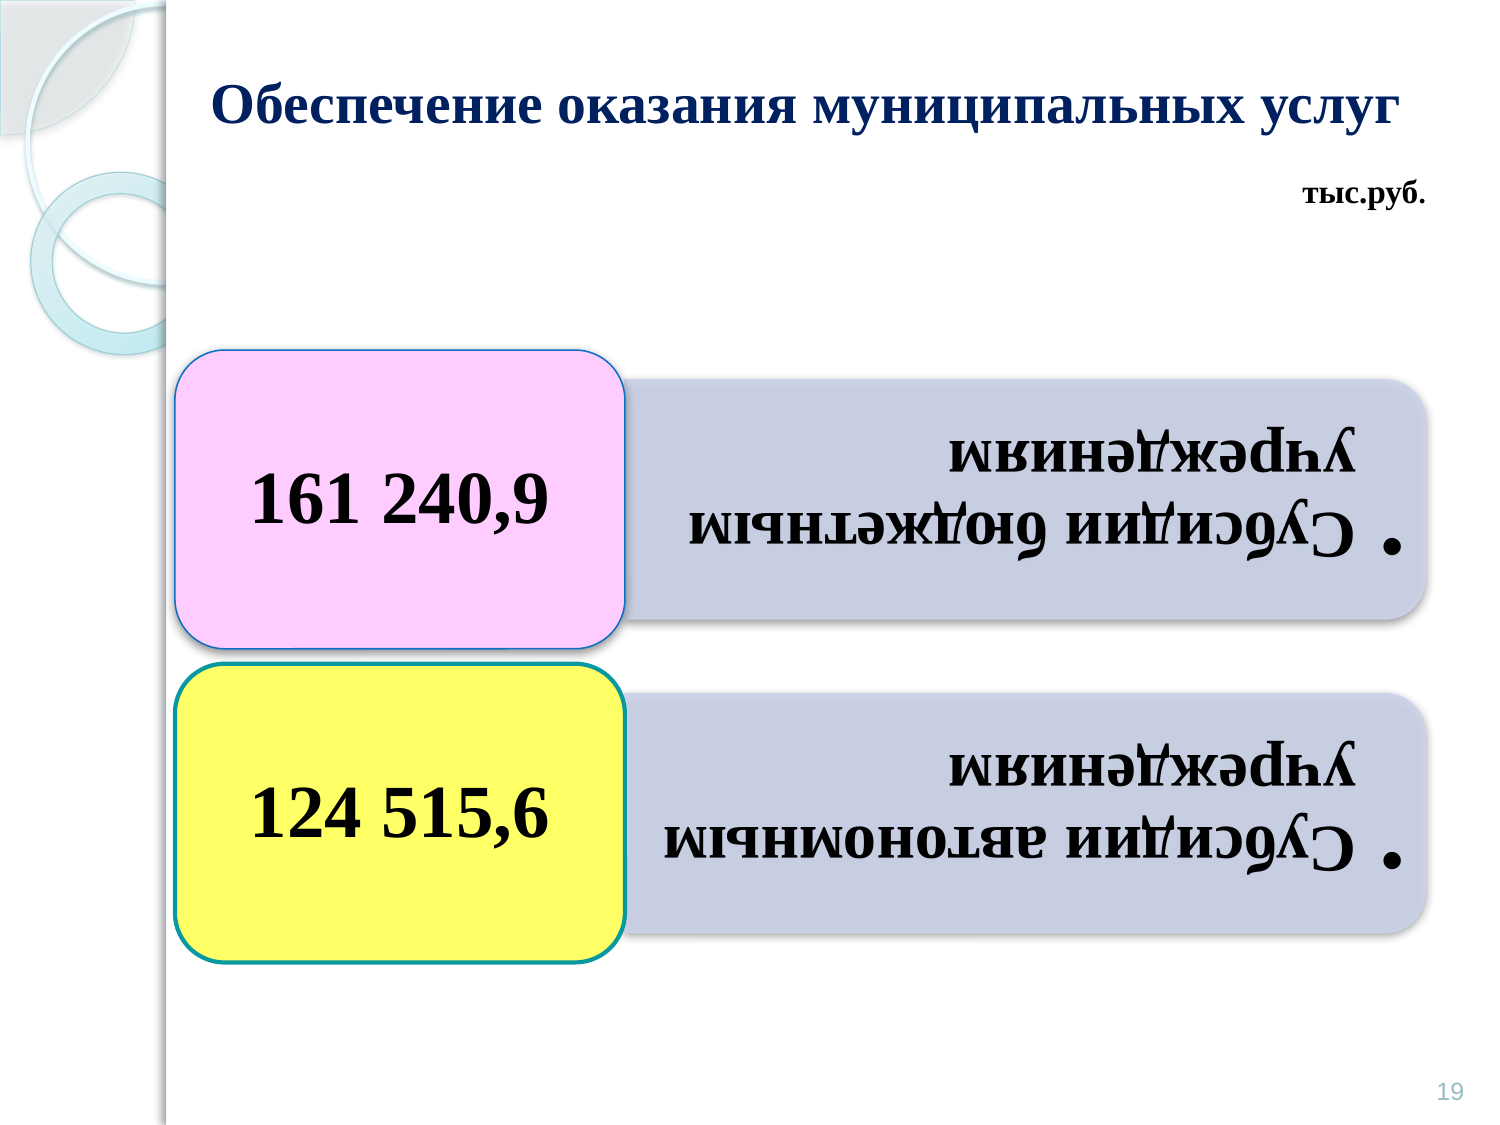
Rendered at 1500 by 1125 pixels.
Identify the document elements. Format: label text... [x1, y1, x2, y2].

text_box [174, 349, 1426, 963]
text_box тыс.руб. [1287, 162, 1469, 218]
title Обеспечение оказания муниципальных услуг [187, 24, 1425, 175]
slide_number 19 [1413, 1034, 1488, 1113]
